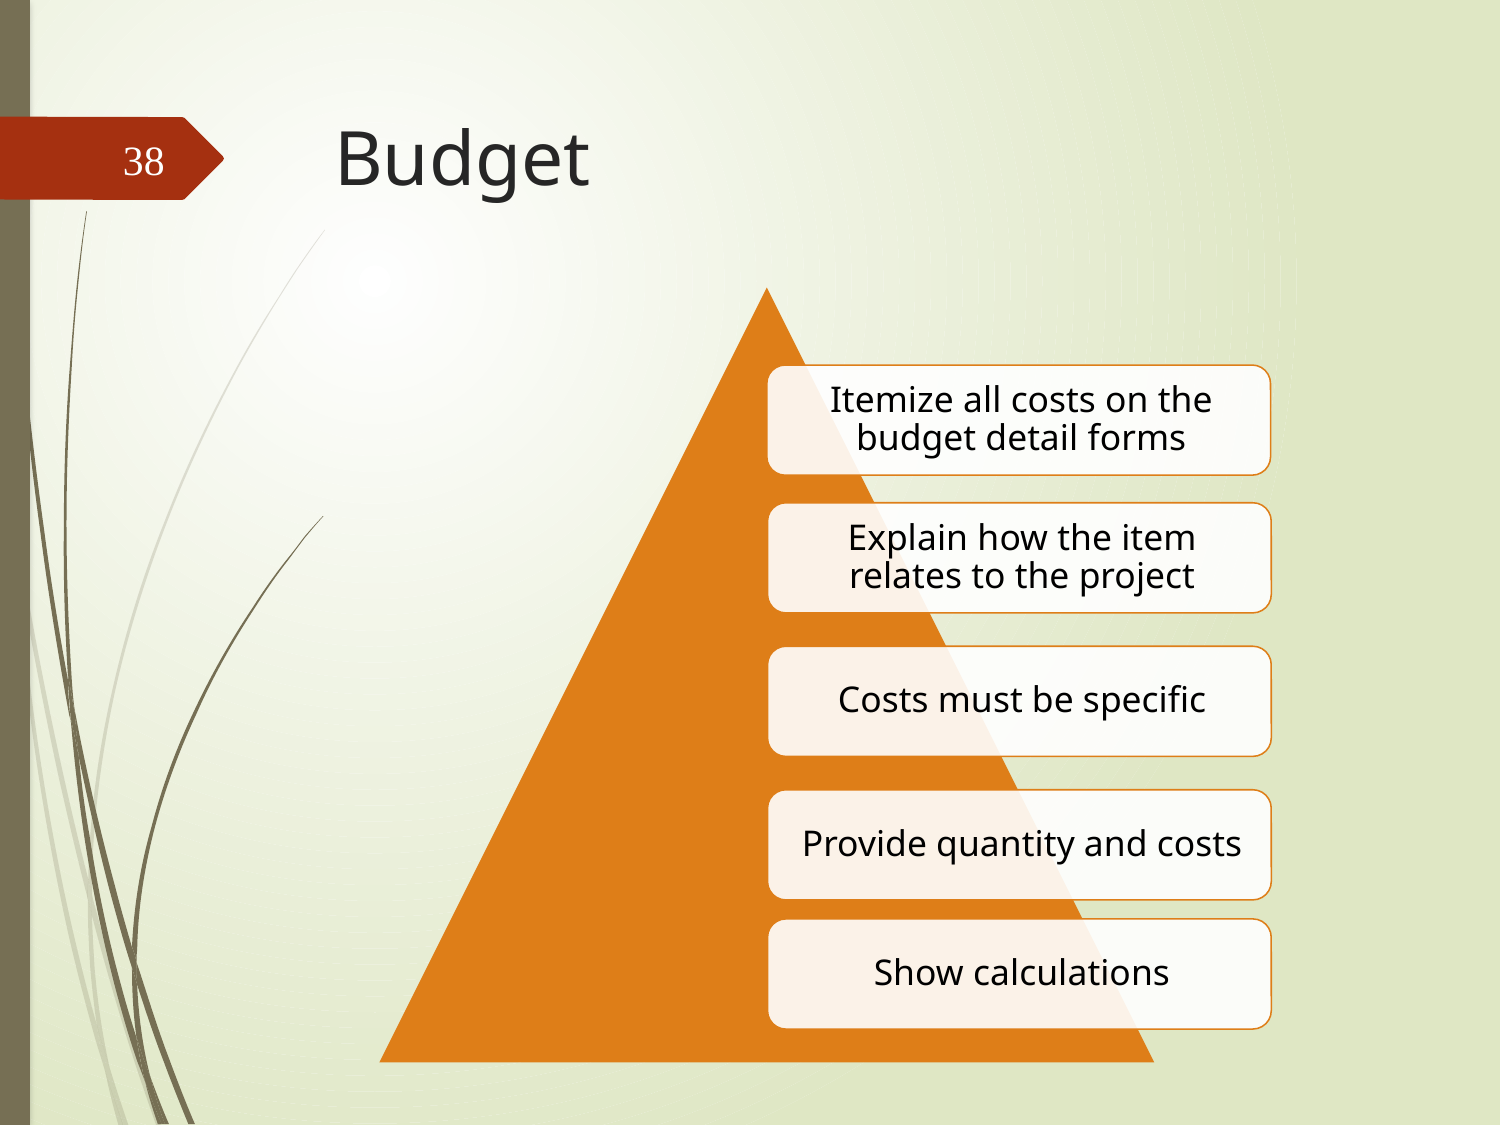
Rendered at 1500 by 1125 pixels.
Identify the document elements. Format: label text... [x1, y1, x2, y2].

slide_number 38 [83, 129, 180, 190]
title Budget [319, 102, 1400, 286]
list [212, 287, 1438, 1063]
